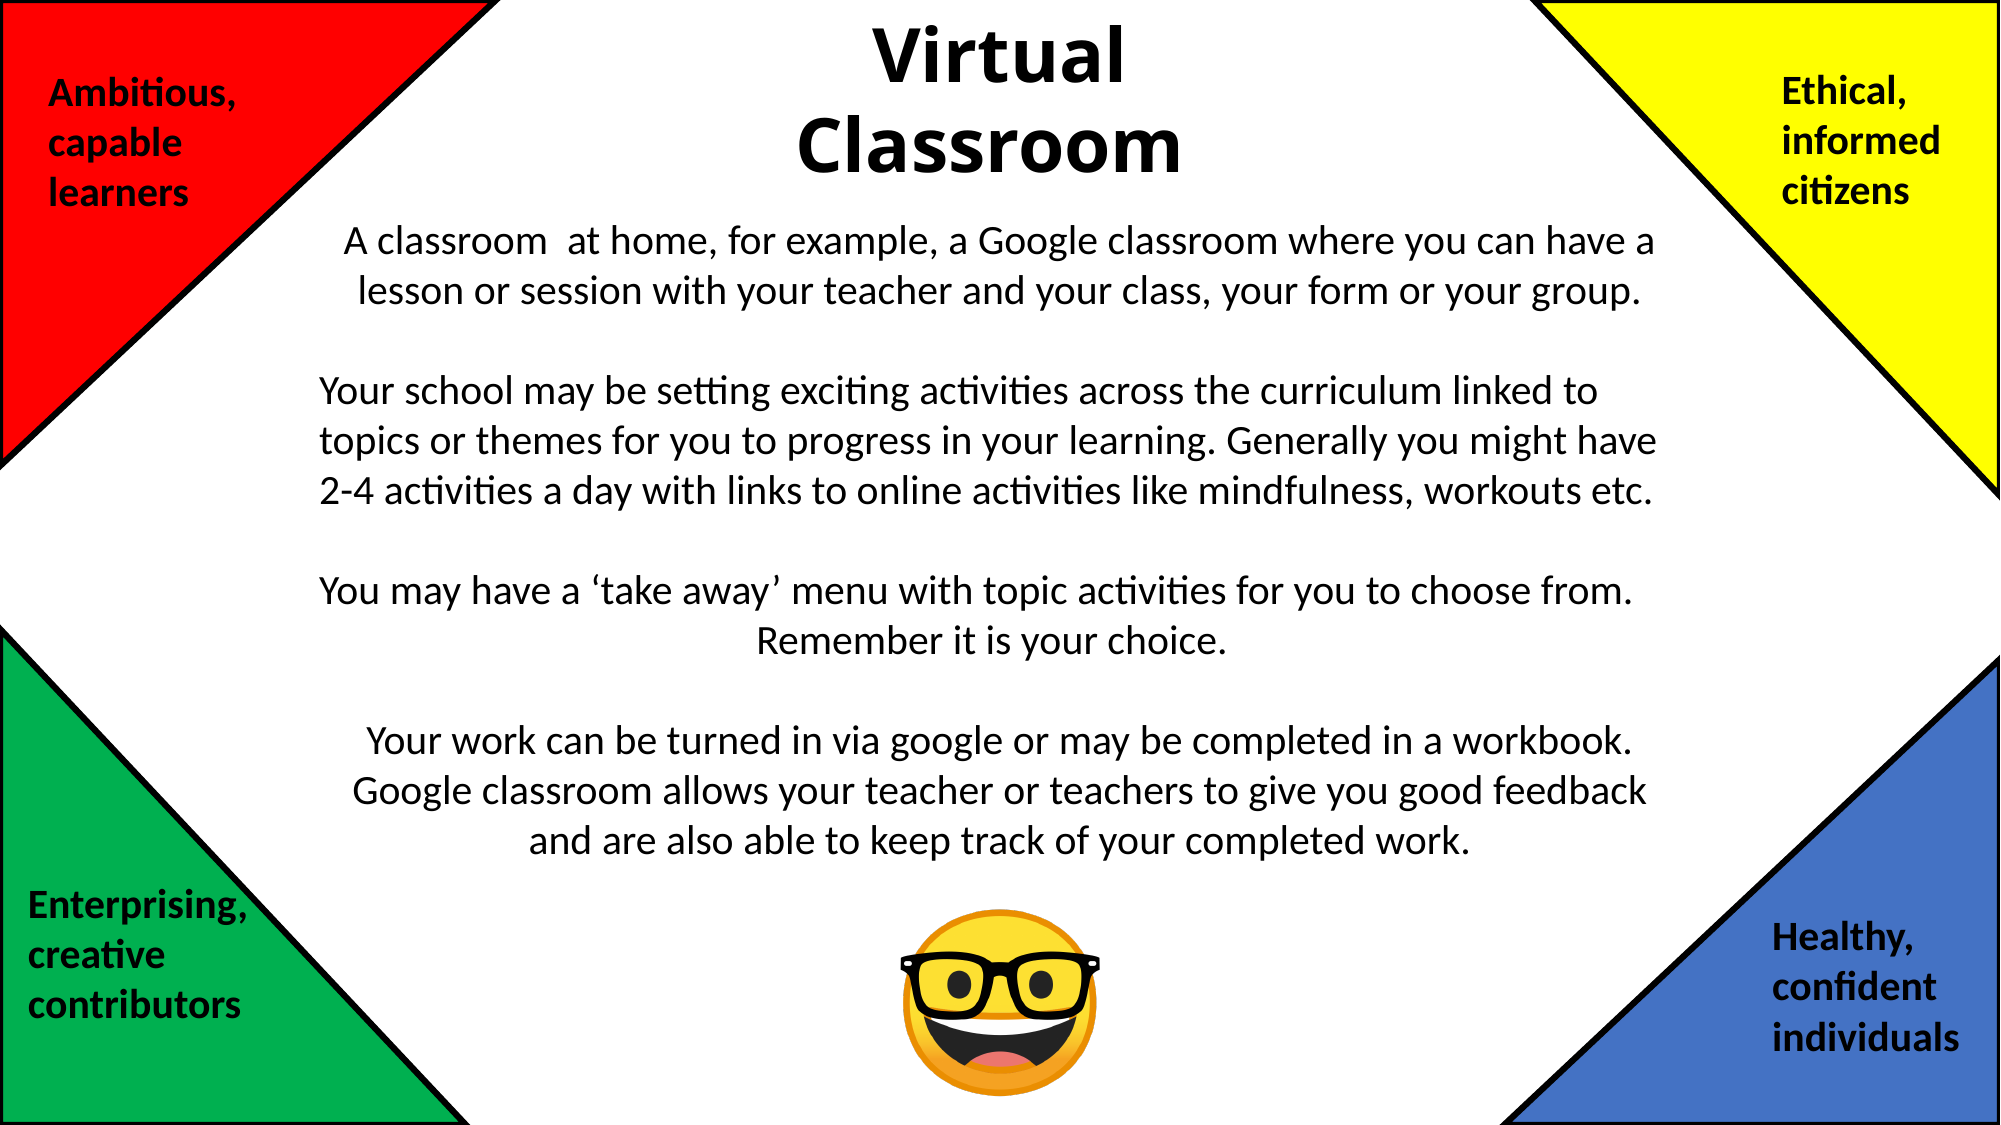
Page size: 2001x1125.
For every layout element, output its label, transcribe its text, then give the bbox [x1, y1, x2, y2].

text_box [1532, 0, 2000, 498]
text_box Ethical, informed citizens [1766, 55, 2000, 221]
text_box [1502, 657, 2000, 1125]
text_box Virtual Classroom [735, 0, 1265, 195]
text_box Ambitious, capable learners [33, 57, 330, 223]
text_box [0, 627, 468, 1125]
text_box A classroom at home, for example, a Google classroom where you can have a lesson or session with your teacher and your class, your form or your group. Your school may be setting exciting activities across the curriculum linked to topics or themes for you to progress in your learning. Generally you might have 2-4 activities a day with links to online activities like mindfulness, workouts etc. You may have a ‘take away’ menu with topic activities for you to choose from. Remember it is your choice. Your work can be turned in via google or may be completed in a workbook. Google classroom allows your teacher or teachers to give you good feedback and are also able to keep track of your completed work. [304, 155, 1696, 921]
text_box Healthy, confident individuals [1757, 901, 2000, 1067]
text_box [0, 0, 498, 468]
text_box Enterprising, creative contributors [13, 869, 331, 1035]
picture [897, 901, 1103, 1107]
